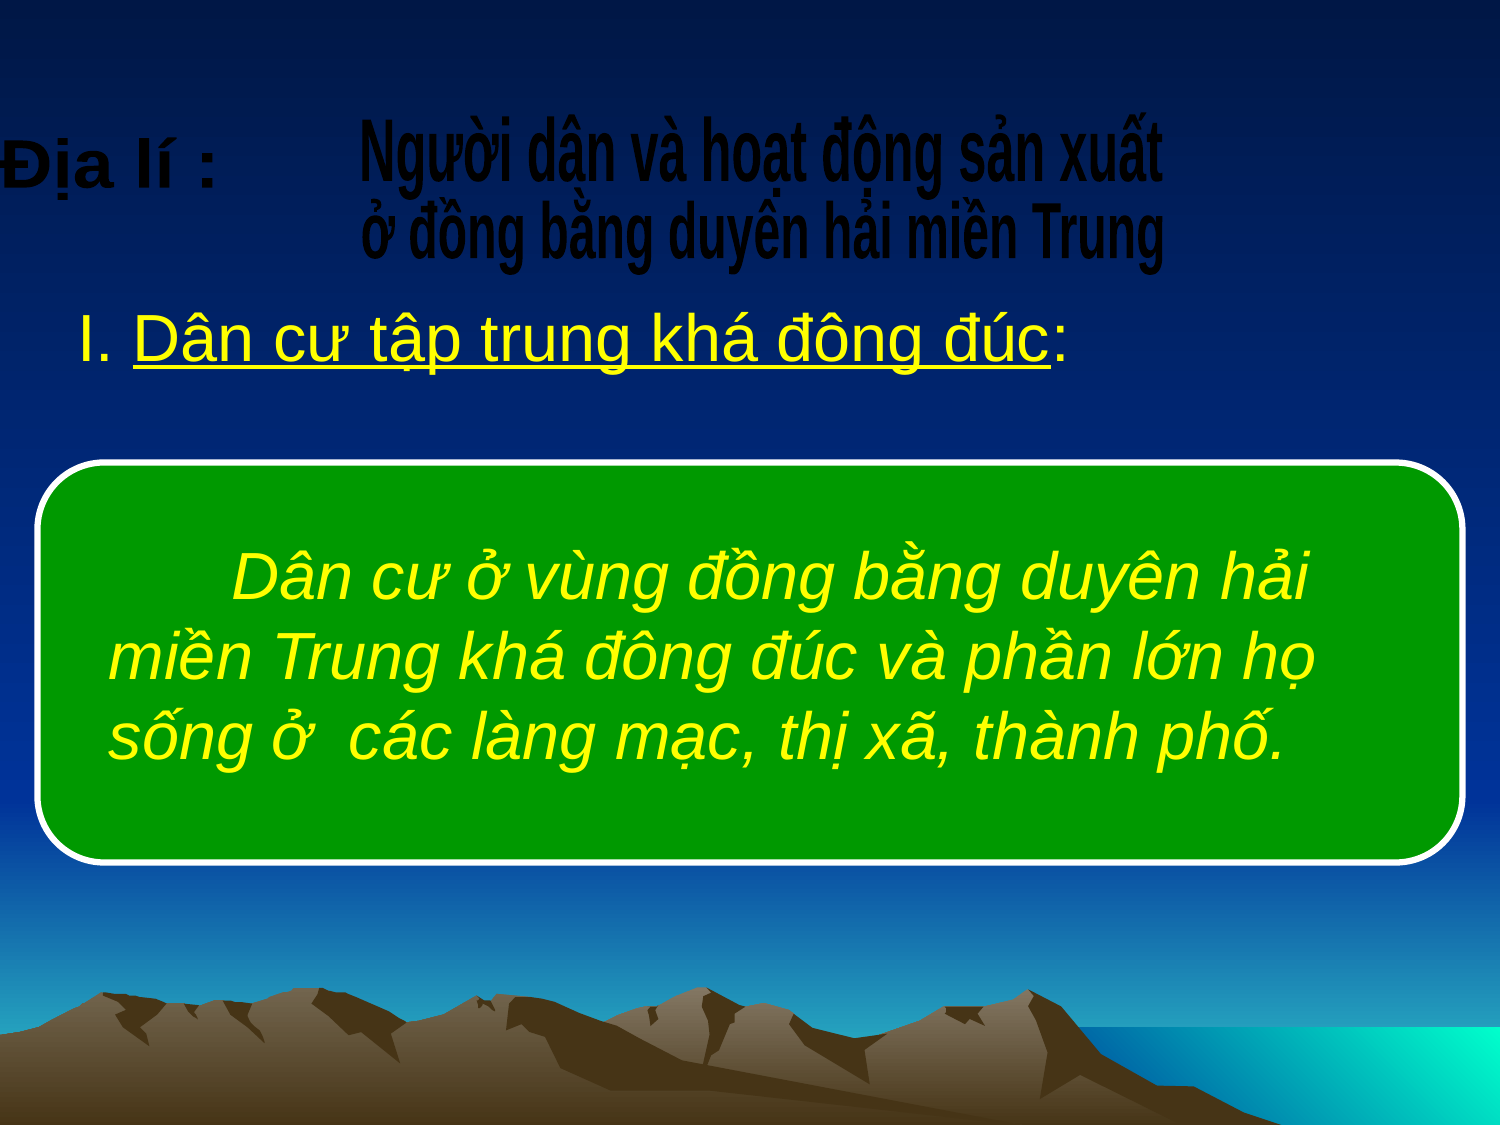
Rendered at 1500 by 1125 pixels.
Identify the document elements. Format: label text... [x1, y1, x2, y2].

text_box I. Dân cư tập trung khá đông đúc: [62, 287, 1225, 388]
text_box [37, 462, 1463, 863]
list Dân cư ở vùng đồng bằng duyên hải miền Trung khá đông đúc và phần lớn họ sống ở các làng mạc, thị xã, thành phố. [37, 524, 1426, 801]
